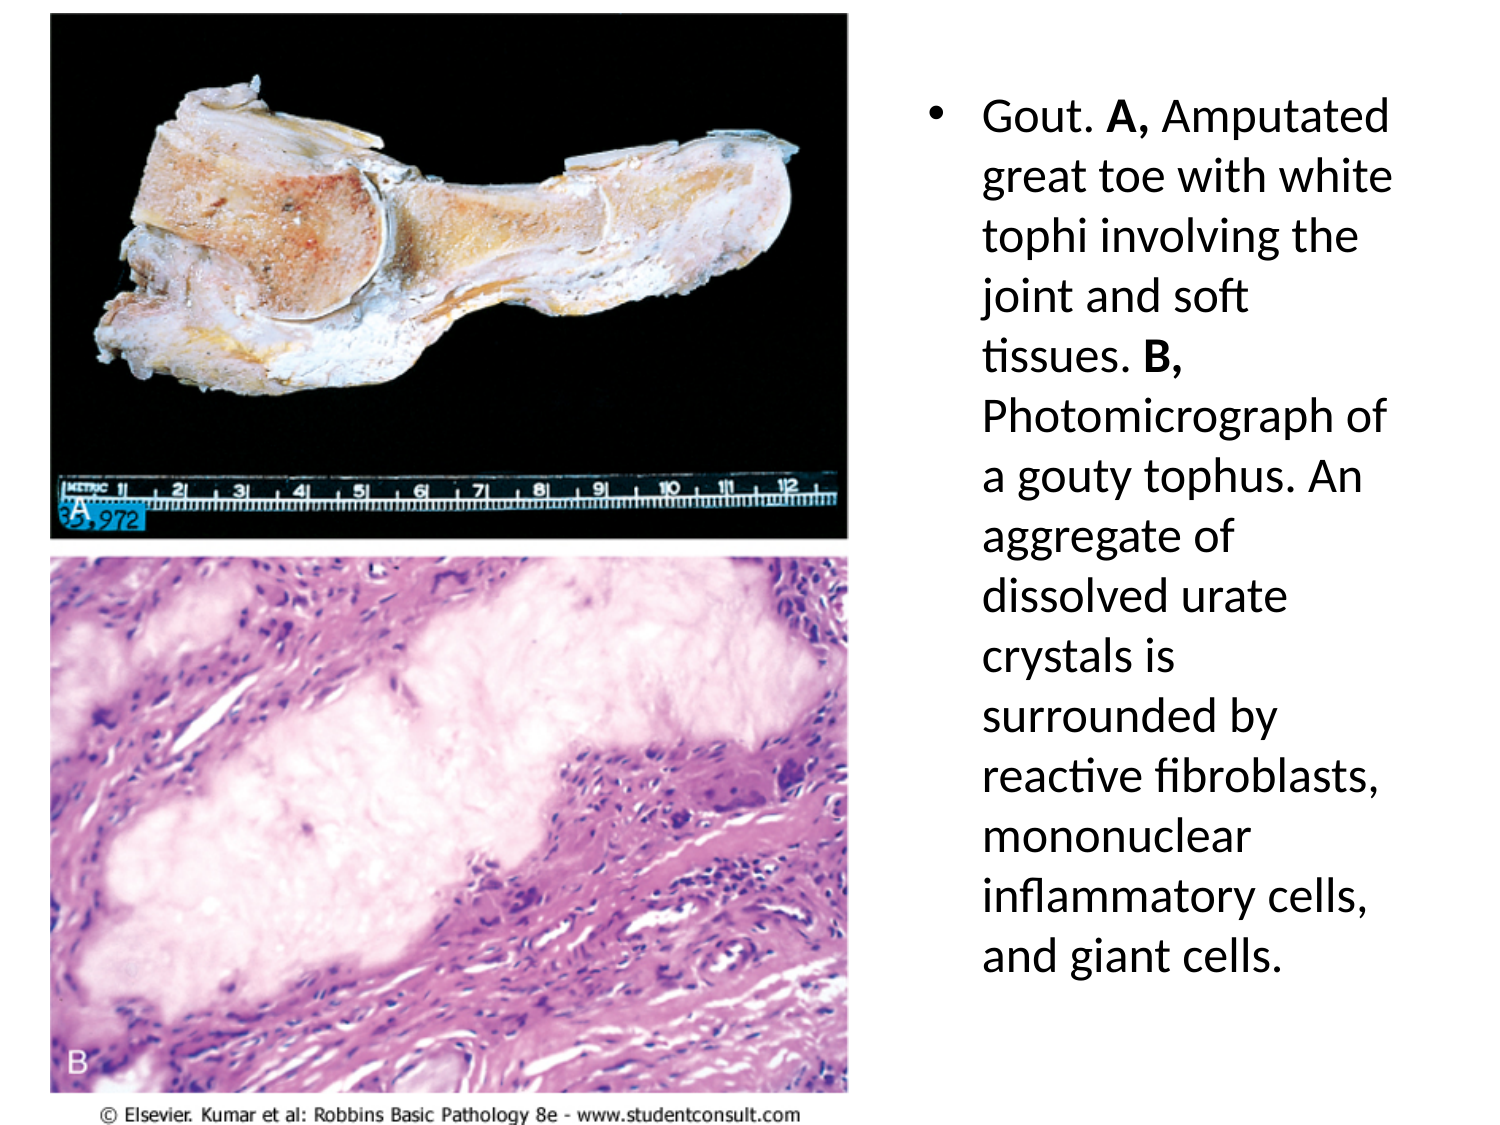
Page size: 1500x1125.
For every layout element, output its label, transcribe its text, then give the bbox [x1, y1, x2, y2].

picture [49, 13, 849, 1125]
list Gout. A, Amputated great toe with white tophi involving the joint and soft tissues. B, Photomicrograph of a gouty tophus. An aggregate of dissolved urate crystals is surrounded by reactive fibroblasts, mononuclear inflammatory cells, and giant cells. [912, 75, 1425, 1005]
